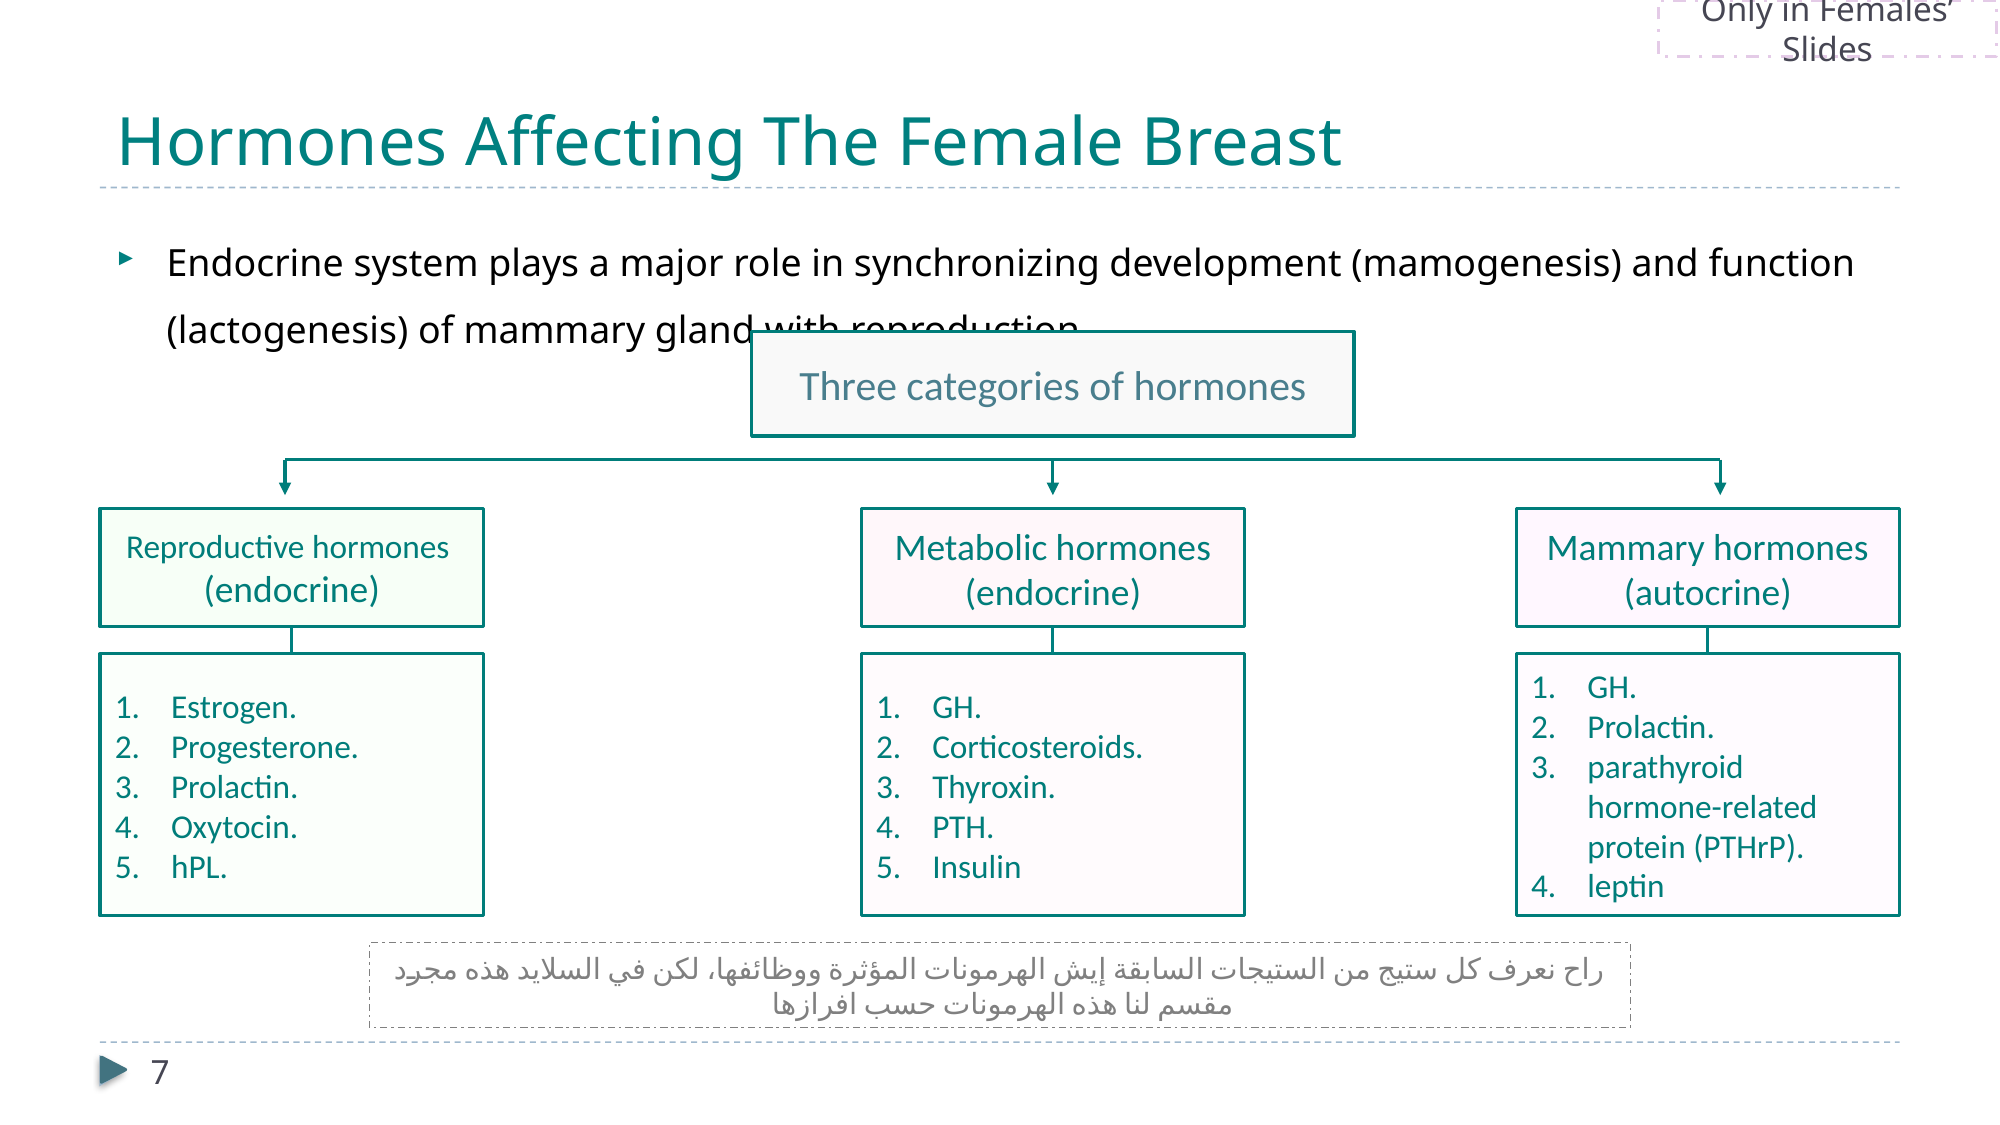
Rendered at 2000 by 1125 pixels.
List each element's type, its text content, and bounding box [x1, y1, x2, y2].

text_box Estrogen. Progesterone. Prolactin. Oxytocin. hPL. [98, 652, 485, 917]
text_box Only in Females’ Slides [1657, 0, 1998, 58]
text_box Endocrine system plays a major role in synchronizing development (mamogenesis) and function (lactogenesis) of mammary gland with reproduction. [99, 208, 1900, 378]
text_box [99, 1055, 128, 1084]
text_box Three categories of hormones [750, 330, 1356, 438]
text_box GH. Corticosteroids. Thyroxin. PTH. Insulin [860, 652, 1246, 917]
text_box Mammary hormones (autocrine) [1515, 507, 1901, 628]
text_box Metabolic hormones (endocrine) [860, 507, 1246, 628]
text_box راح نعرف كل ستيج من الستيجات السابقة إيش الهرمونات المؤثرة ووظائفها، لكن في السلايد هذه مجرد مقسم لنا هذه الهرمونات حسب افرازها [369, 942, 1631, 1028]
slide_number 7 [133, 1042, 568, 1103]
title Hormones Affecting The Female Breast [99, 24, 1900, 188]
text_box GH. Prolactin. parathyroid hormone-related protein (PTHrP). leptin [1515, 652, 1901, 917]
text_box Reproductive hormones (endocrine) [98, 507, 485, 628]
